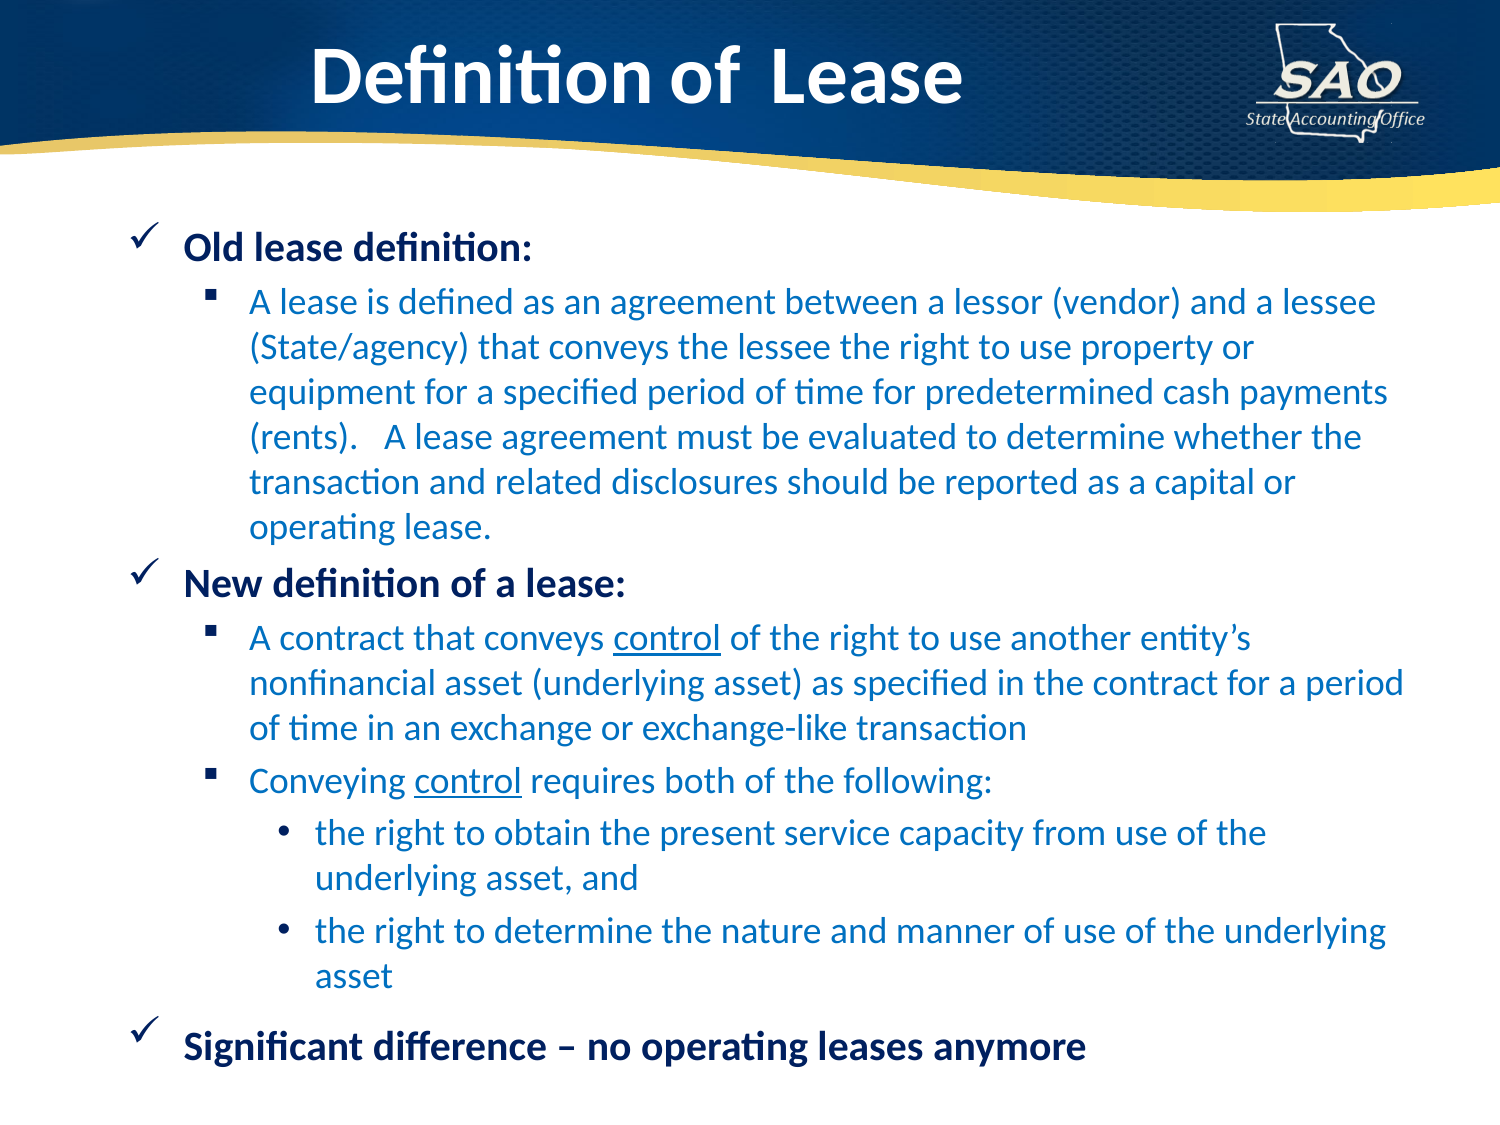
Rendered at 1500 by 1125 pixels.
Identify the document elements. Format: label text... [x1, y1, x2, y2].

list Old lease definition: A lease is defined as an agreement between a lessor (vendor) and a lessee (State/agency) that conveys the lessee the right to use property or equipment for a specified period of time for predetermined cash payments (rents). A lease agreement must be evaluated to determine whether the transaction and related disclosures should be reported as a capital or operating lease. New definition of a lease: A contract that conveys control of the right to use another entity’s nonfinancial asset (underlying asset) as specified in the contract for a period of time in an exchange or exchange-like transaction Conveying control requires both of the following: the right to obtain the present service capacity from use of the underlying asset, and the right to determine the nature and manner of use of the underlying asset Significant difference – no operating leases anymore [112, 212, 1425, 1075]
title Definition of Lease [112, 12, 1163, 150]
picture [0, 0, 1500, 180]
